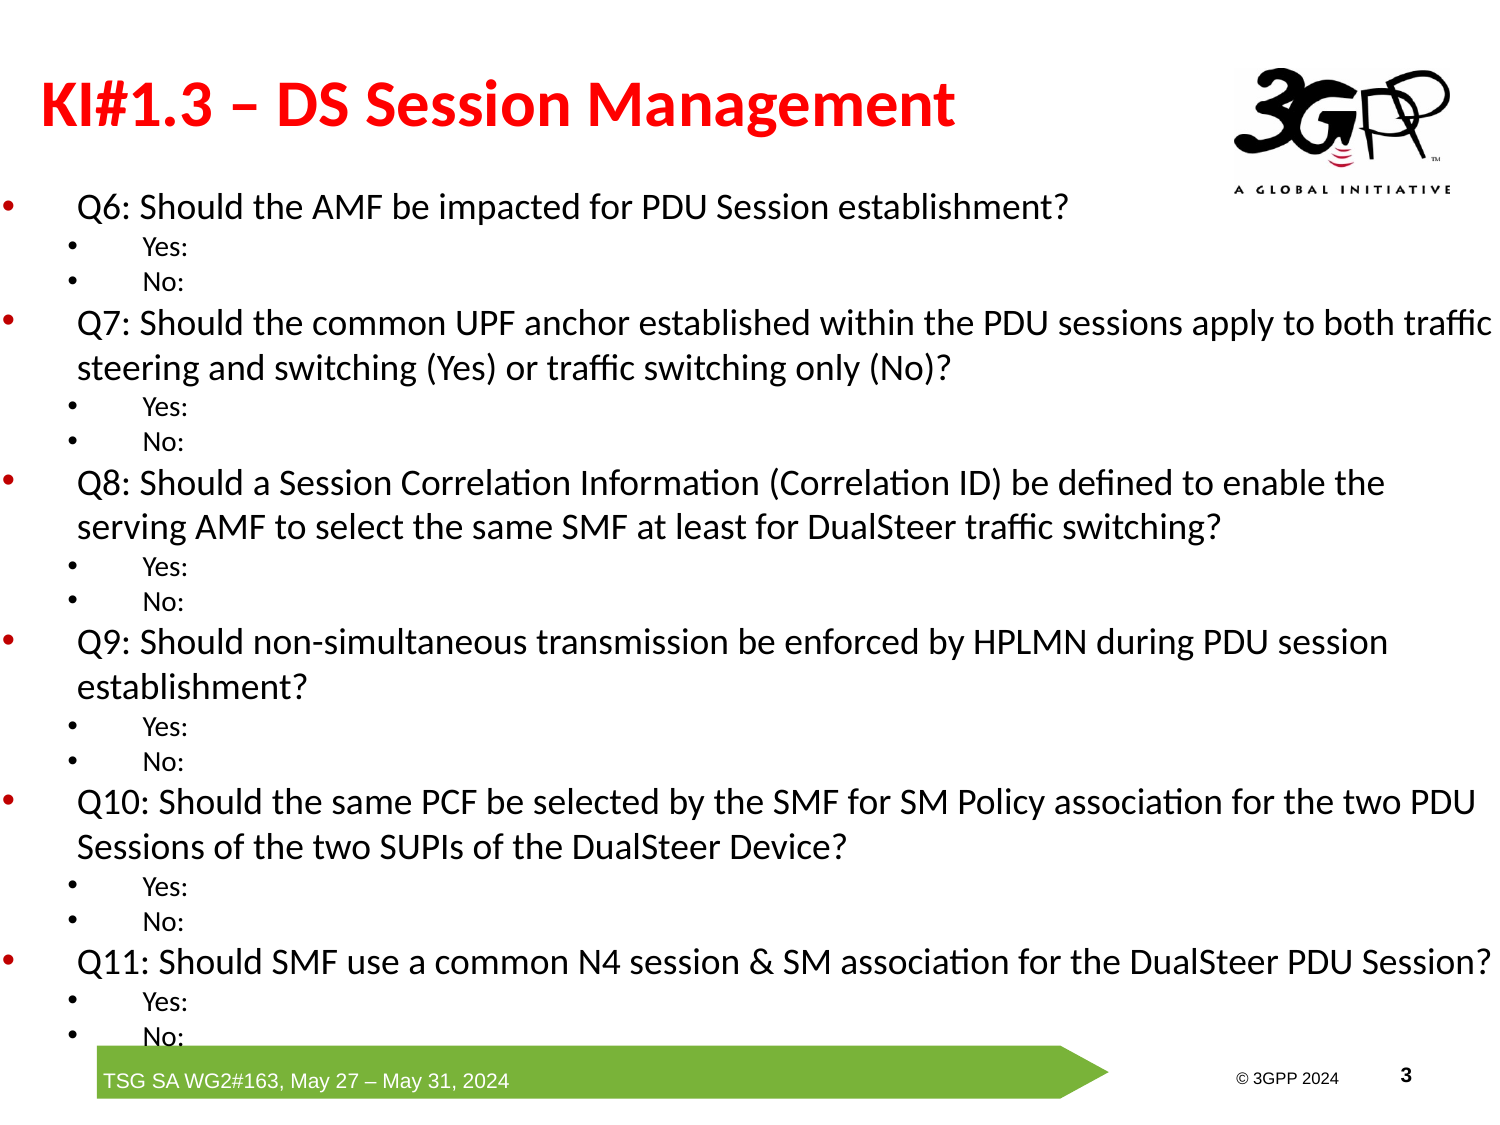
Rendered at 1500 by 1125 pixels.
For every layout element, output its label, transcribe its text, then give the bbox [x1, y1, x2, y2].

picture [1234, 68, 1450, 175]
list Q6: Should the AMF be impacted for PDU Session establishment? Yes: No: Q7: Should the common UPF anchor established within the PDU sessions apply to both traffic steering and switching (Yes) or traffic switching only (No)? Yes: No: Q8: Should a Session Correlation Information (Correlation ID) be defined to enable the serving AMF to select the same SMF at least for DualSteer traffic switching? Yes: No: Q9: Should non-simultaneous transmission be enforced by HPLMN during PDU session establishment? Yes: No: Q10: Should the same PCF be selected by the SMF for SM Policy association for the two PDU Sessions of the two SUPIs of the DualSteer Device? Yes: No: Q11: Should SMF use a common N4 session & SM association for the DualSteer PDU Session? Yes: No: [0, 175, 1500, 988]
title KI#1.3 – DS Session Management [26, 47, 1223, 152]
